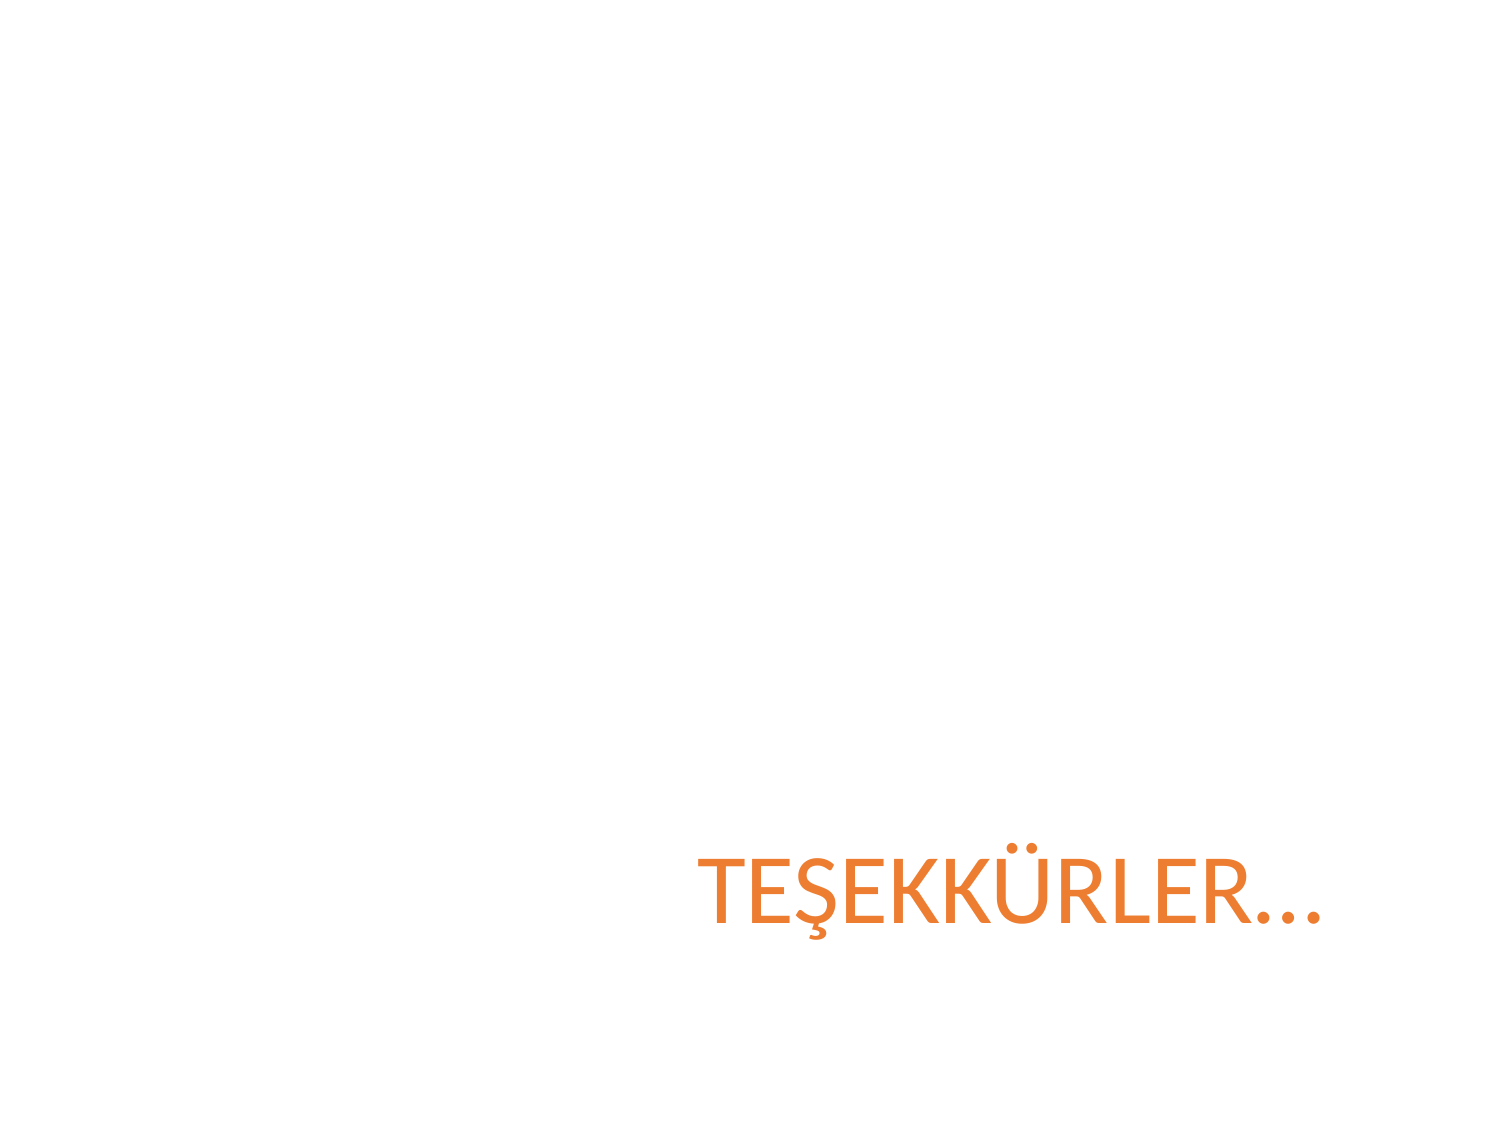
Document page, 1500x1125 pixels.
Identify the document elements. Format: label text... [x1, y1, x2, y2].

text_box TEŞEKKÜRLER… [682, 815, 1339, 951]
